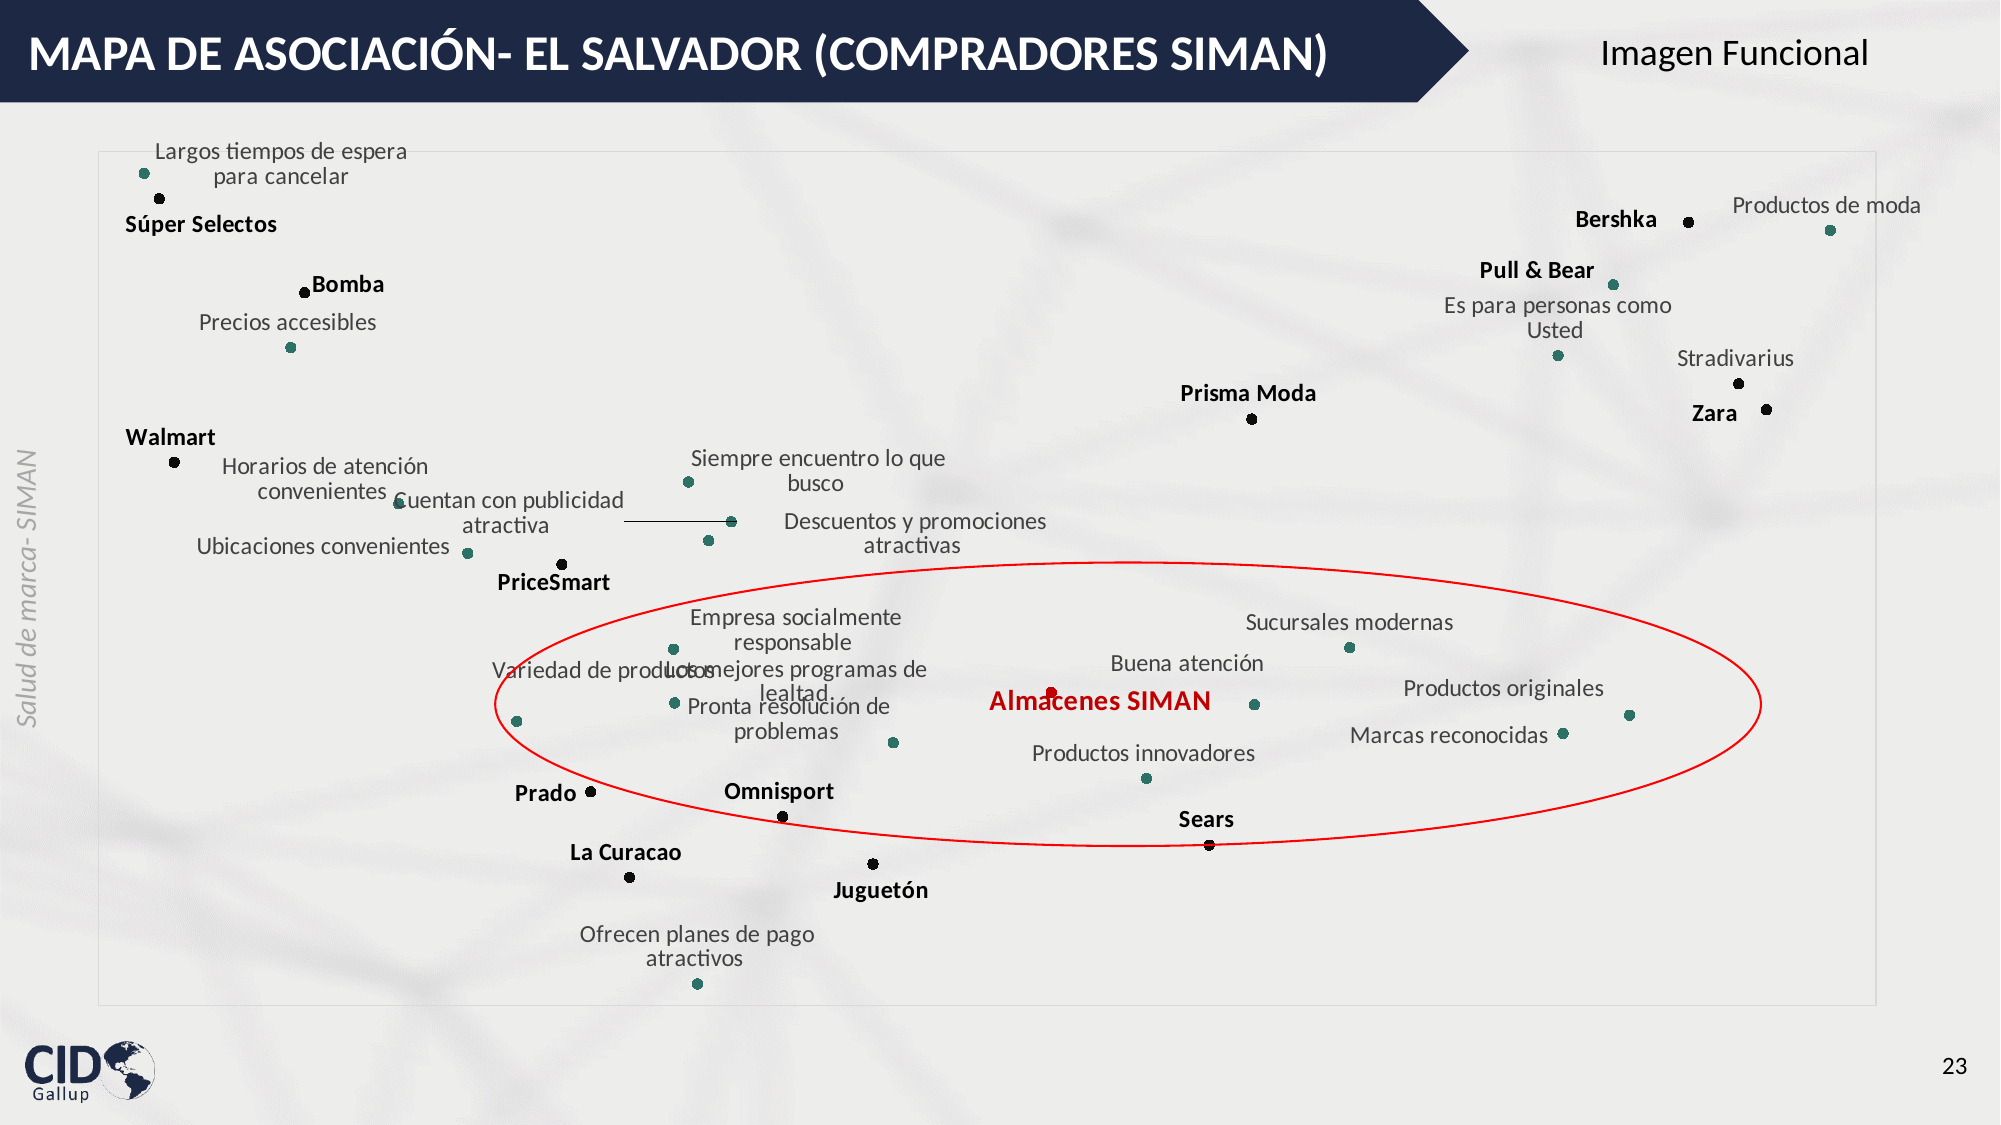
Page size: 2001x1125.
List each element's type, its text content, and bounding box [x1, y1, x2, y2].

text_box MAPA DE ASOCIACIÓN- EL SALVADOR (COMPRADORES SIMAN) [13, 13, 1396, 89]
picture [0, 0, 2001, 1125]
chart [97, 141, 1929, 1007]
text_box Imagen Funcional [1470, 20, 2000, 81]
